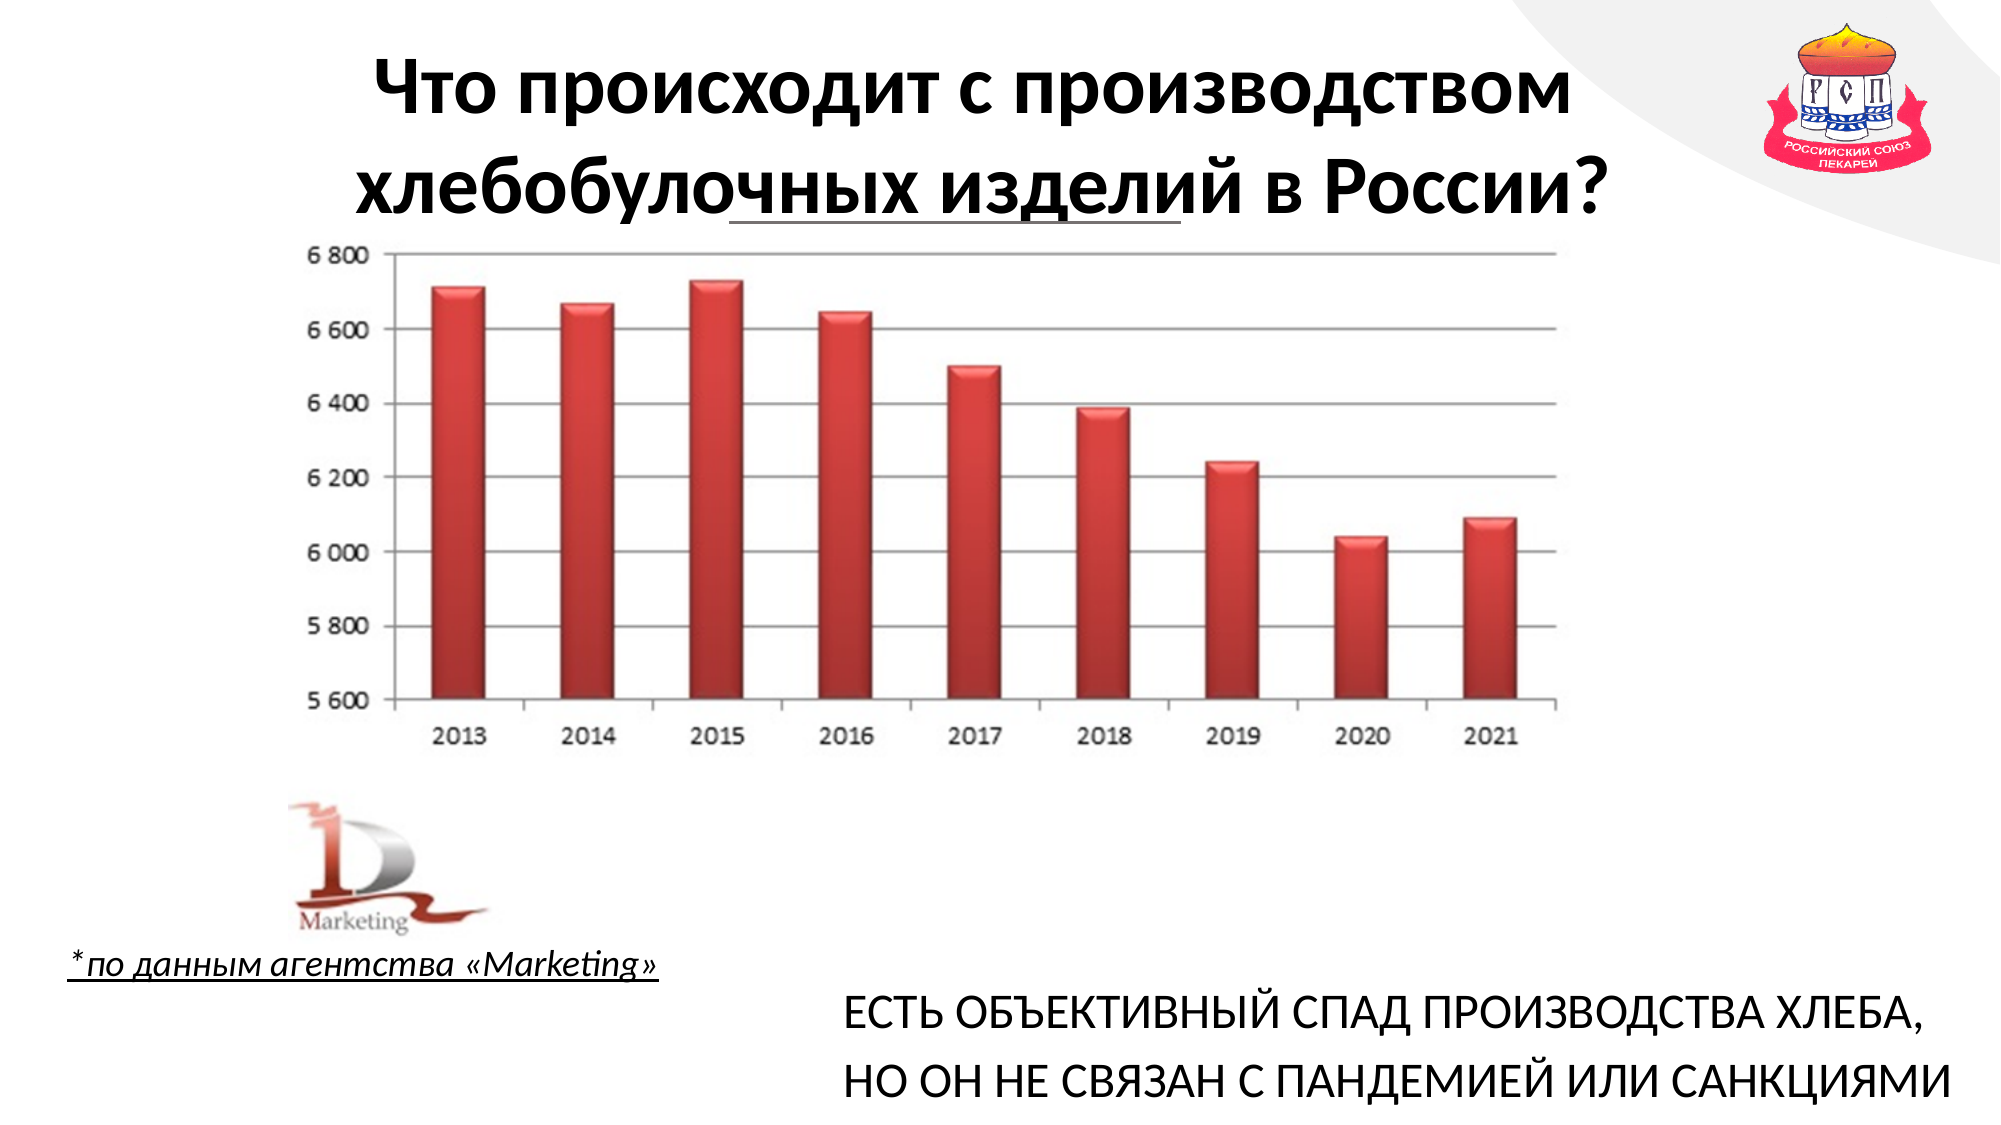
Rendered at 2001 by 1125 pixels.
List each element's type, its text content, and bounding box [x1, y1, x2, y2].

picture [288, 224, 1586, 944]
text_box ЕСТЬ ОБЪЕКТИВНЫЙ СПАД ПРОИЗВОДСТВА ХЛЕБА, НО ОН НЕ СВЯЗАН С ПАНДЕМИЕЙ ИЛИ САНКЦИЯМИ [829, 962, 1975, 1115]
picture [1745, 7, 1945, 189]
text_box *по данным агентства «Marketing»​ [52, 931, 675, 992]
text_box Что происходит с производством хлебобулочных изделий в России? [340, 22, 1627, 238]
